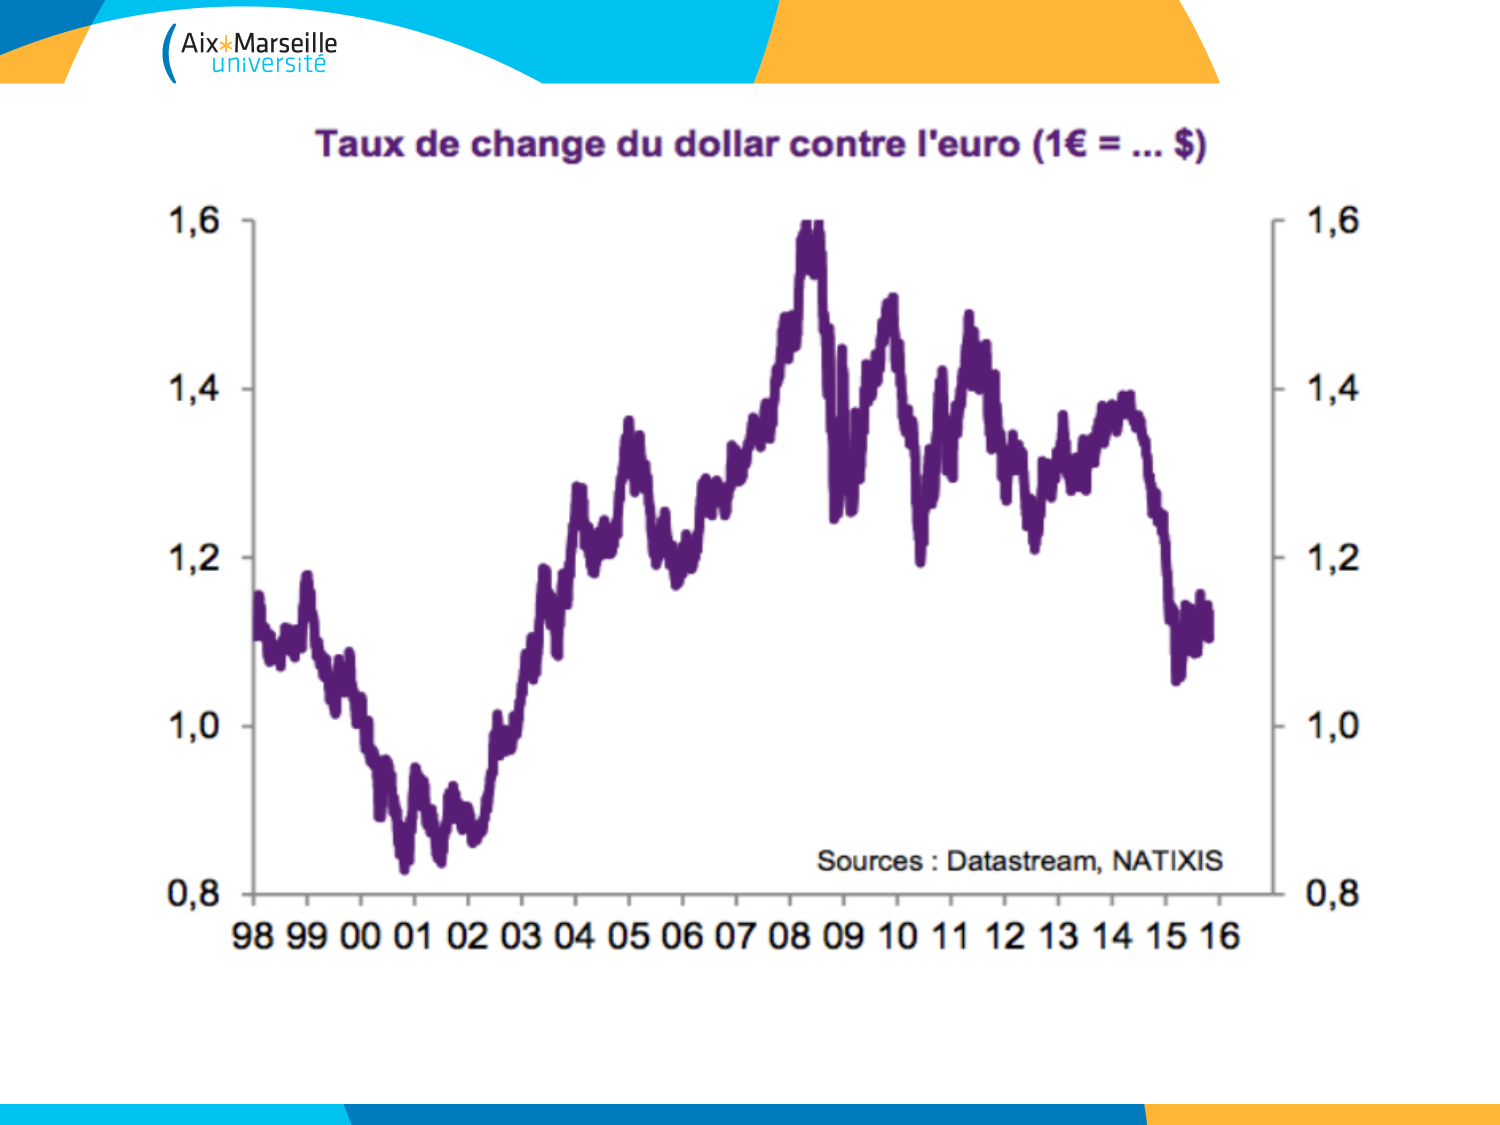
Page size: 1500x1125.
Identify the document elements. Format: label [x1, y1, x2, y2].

picture [0, 0, 1500, 1125]
list [135, 125, 1389, 1002]
